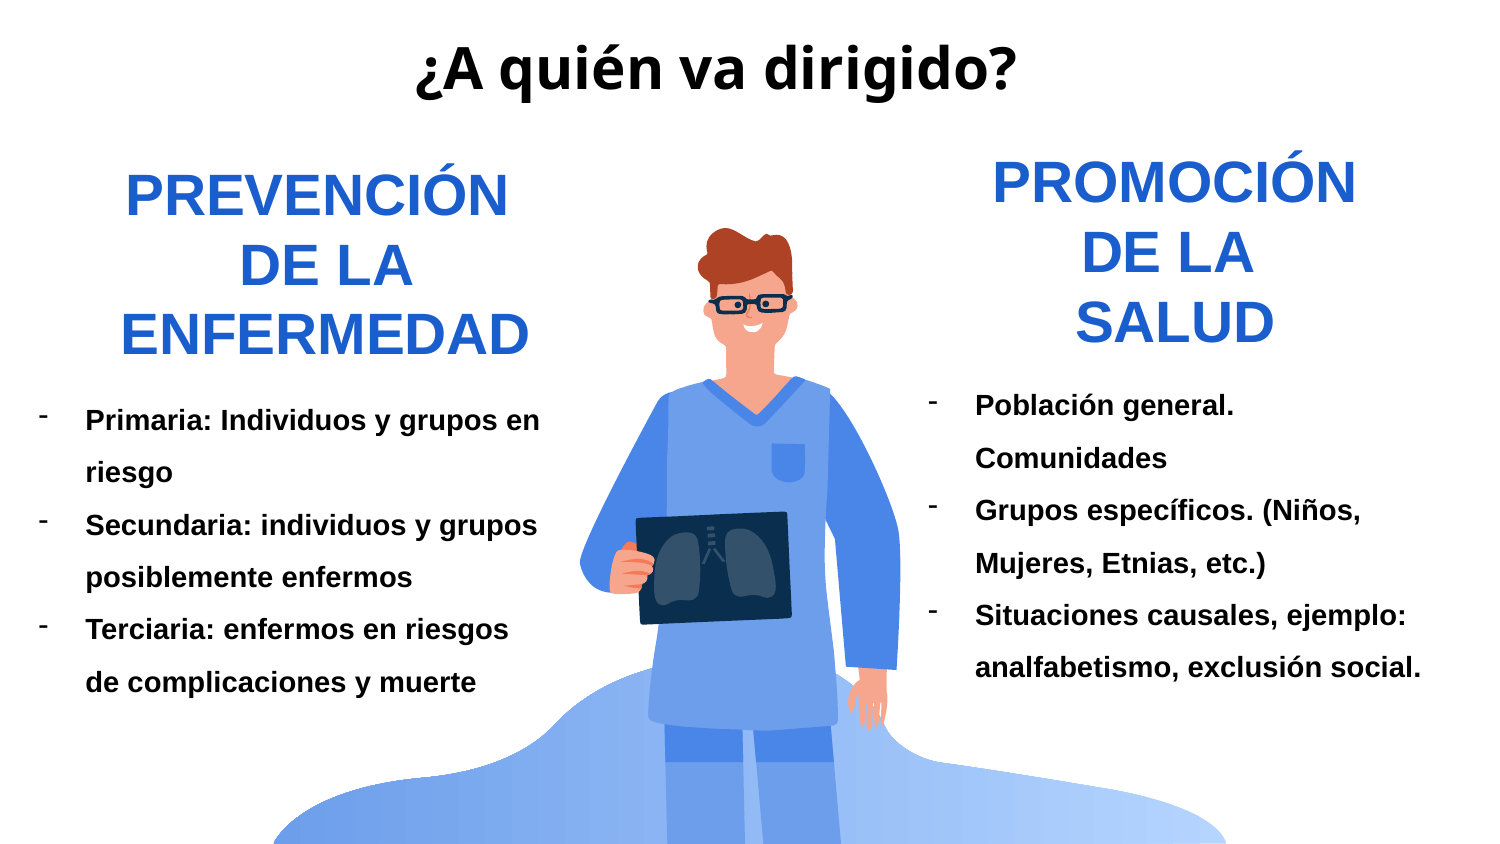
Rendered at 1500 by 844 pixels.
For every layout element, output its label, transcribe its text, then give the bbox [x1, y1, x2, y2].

text_box Primaria: Individuos y grupos en riesgo Secundaria: individuos y grupos posiblemente enfermos Terciaria: enfermos en riesgos de complicaciones y muerte [23, 376, 560, 706]
text_box PREVENCIÓN DE LA ENFERMEDAD [63, 149, 588, 374]
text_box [576, 227, 923, 844]
text_box ¿A quién va dirigido? [148, 23, 1285, 109]
text_box PROMOCIÓN DE LA SALUD [913, 137, 1438, 361]
text_box Población general. Comunidades Grupos específicos. (Niños, Mujeres, Etnias, etc.) Situaciones causales, ejemplo: analfabetismo, exclusión social. [928, 361, 1449, 692]
